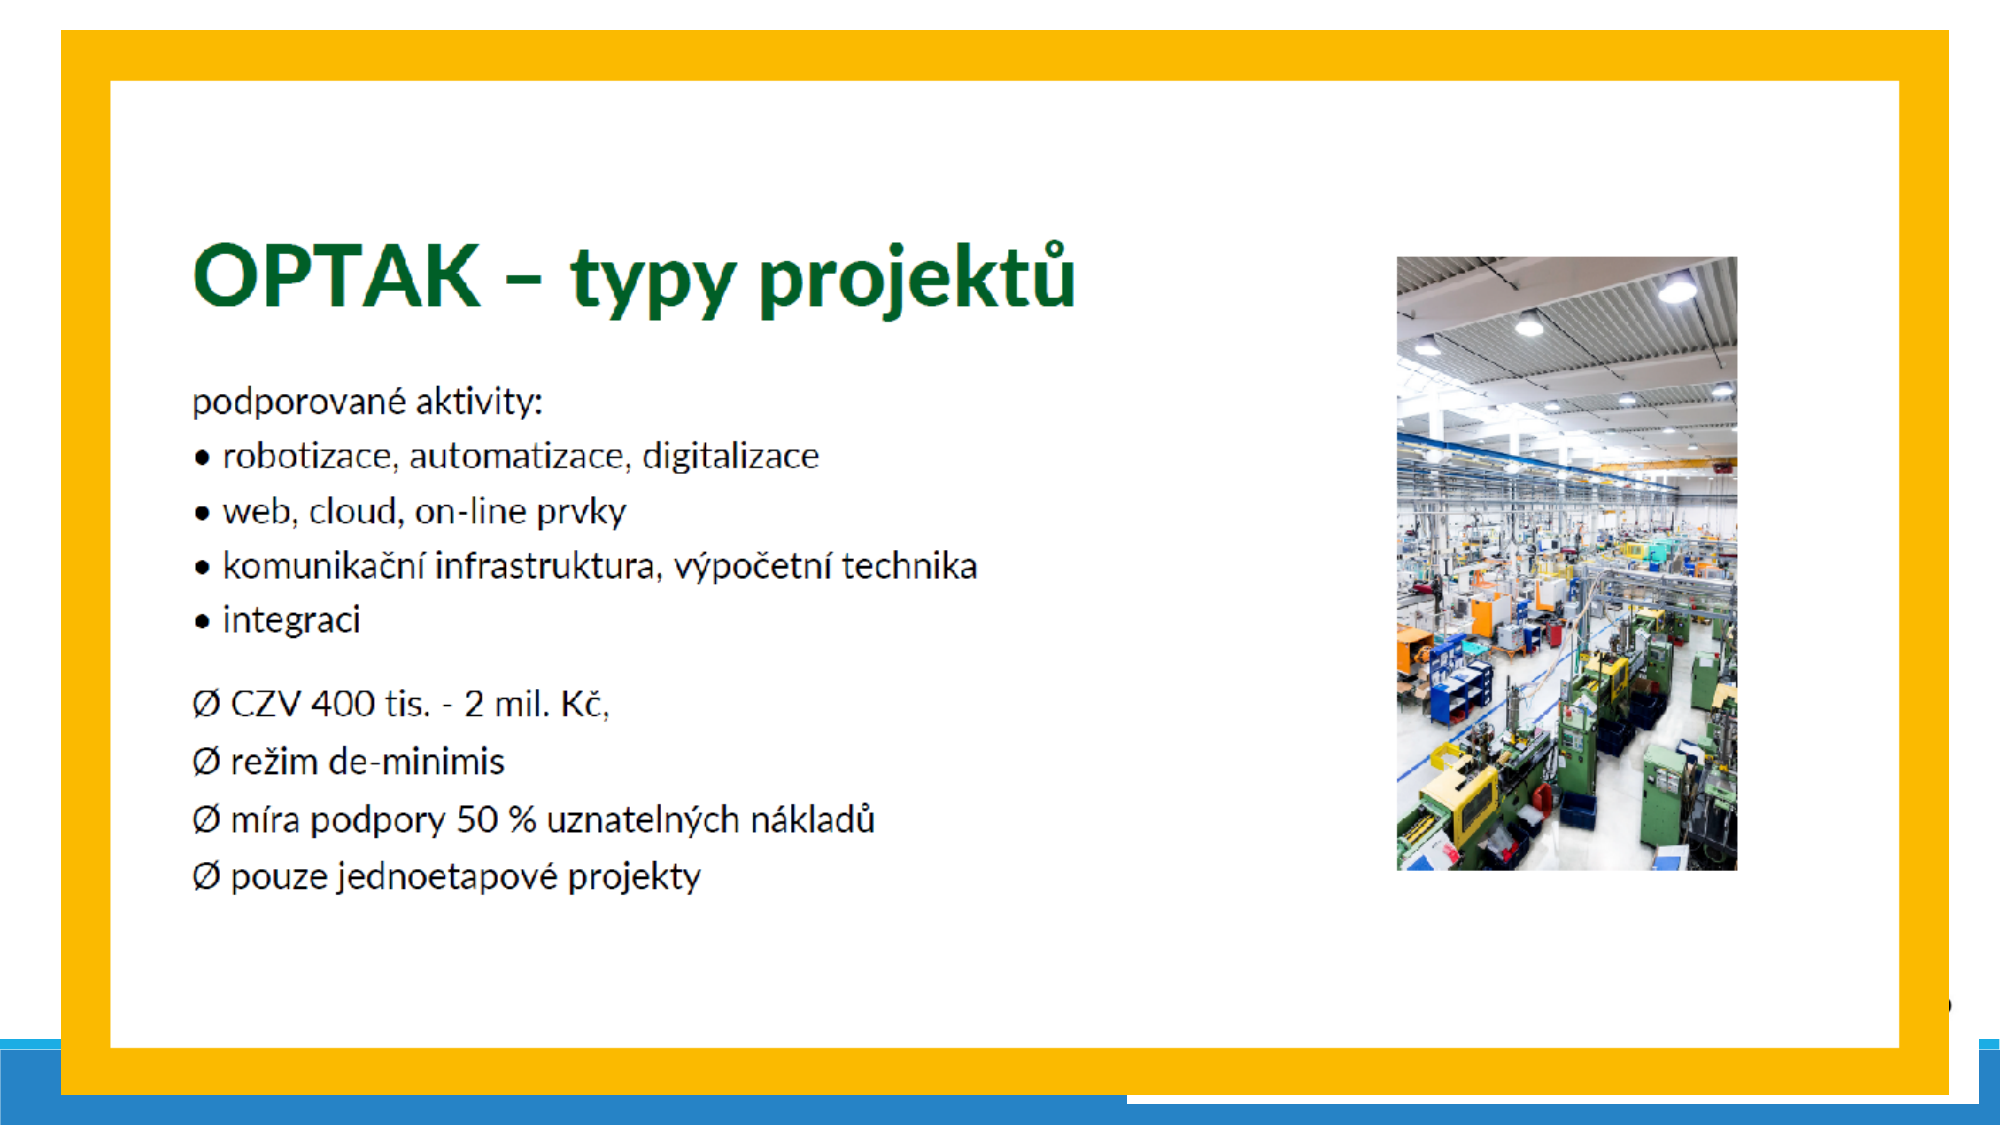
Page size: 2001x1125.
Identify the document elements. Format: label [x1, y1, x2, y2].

picture [1127, 962, 1979, 1104]
list [61, 30, 1949, 1095]
